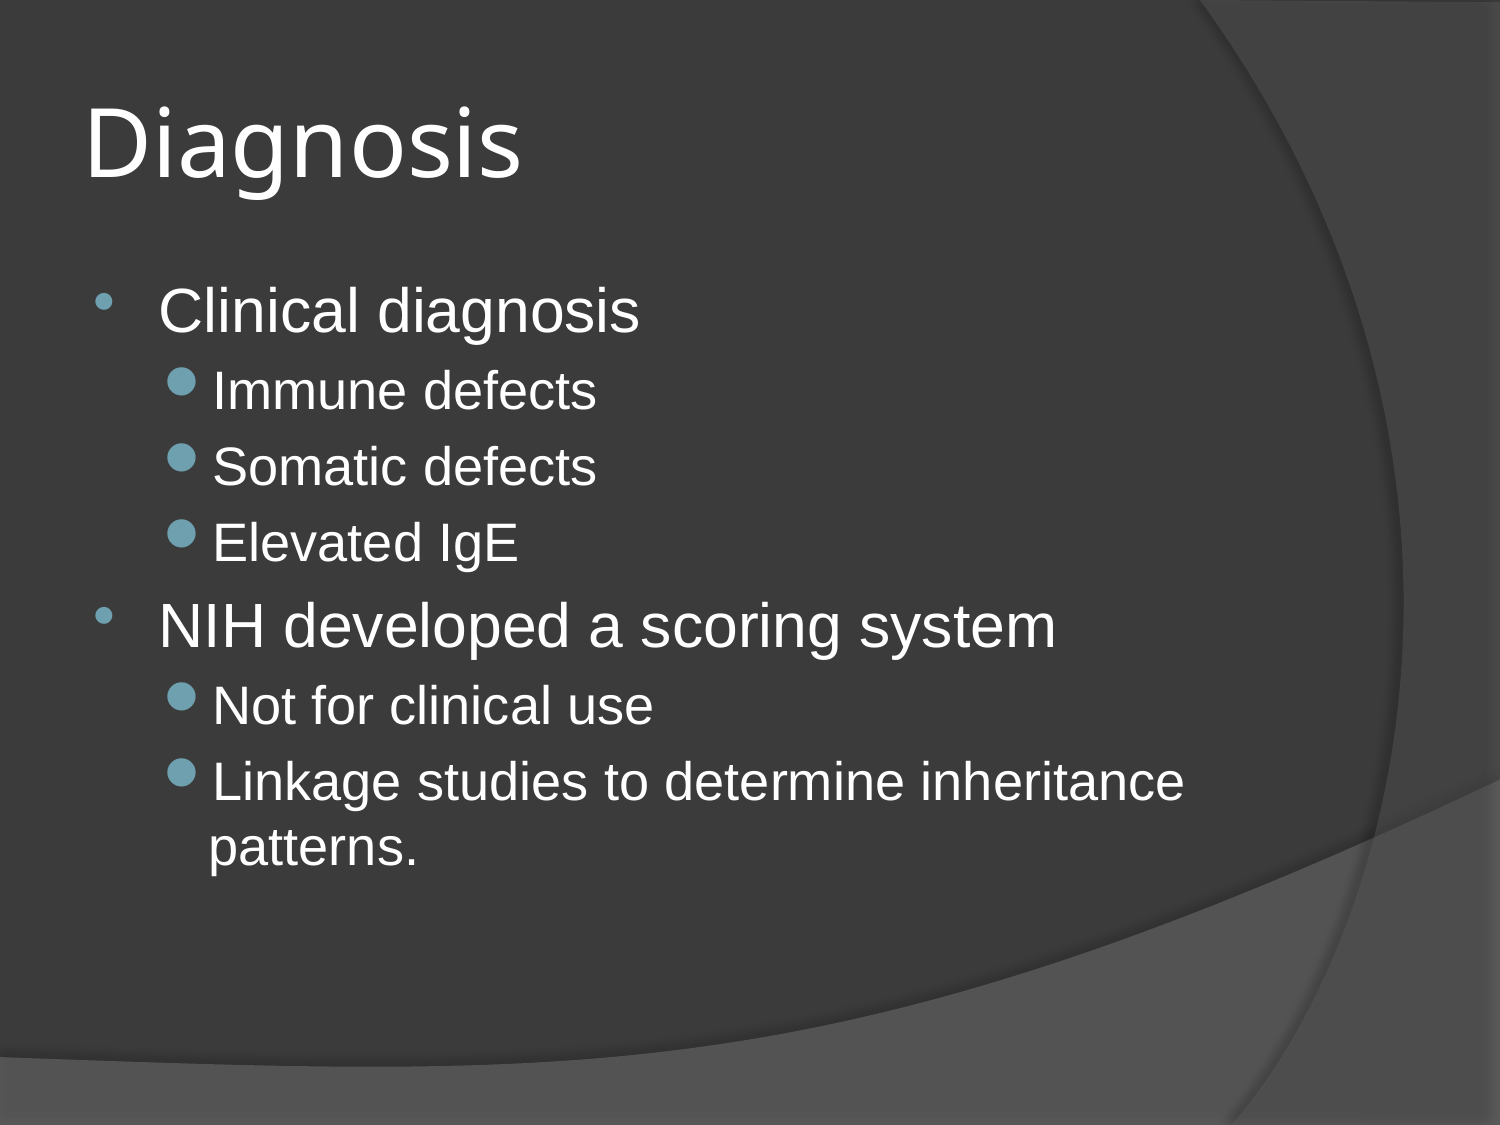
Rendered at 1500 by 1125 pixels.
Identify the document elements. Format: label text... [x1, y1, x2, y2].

list Clinical diagnosis Immune defects Somatic defects Elevated IgE NIH developed a scoring system Not for clinical use Linkage studies to determine inheritance patterns. [75, 262, 1300, 1005]
title Diagnosis [75, 45, 1300, 233]
